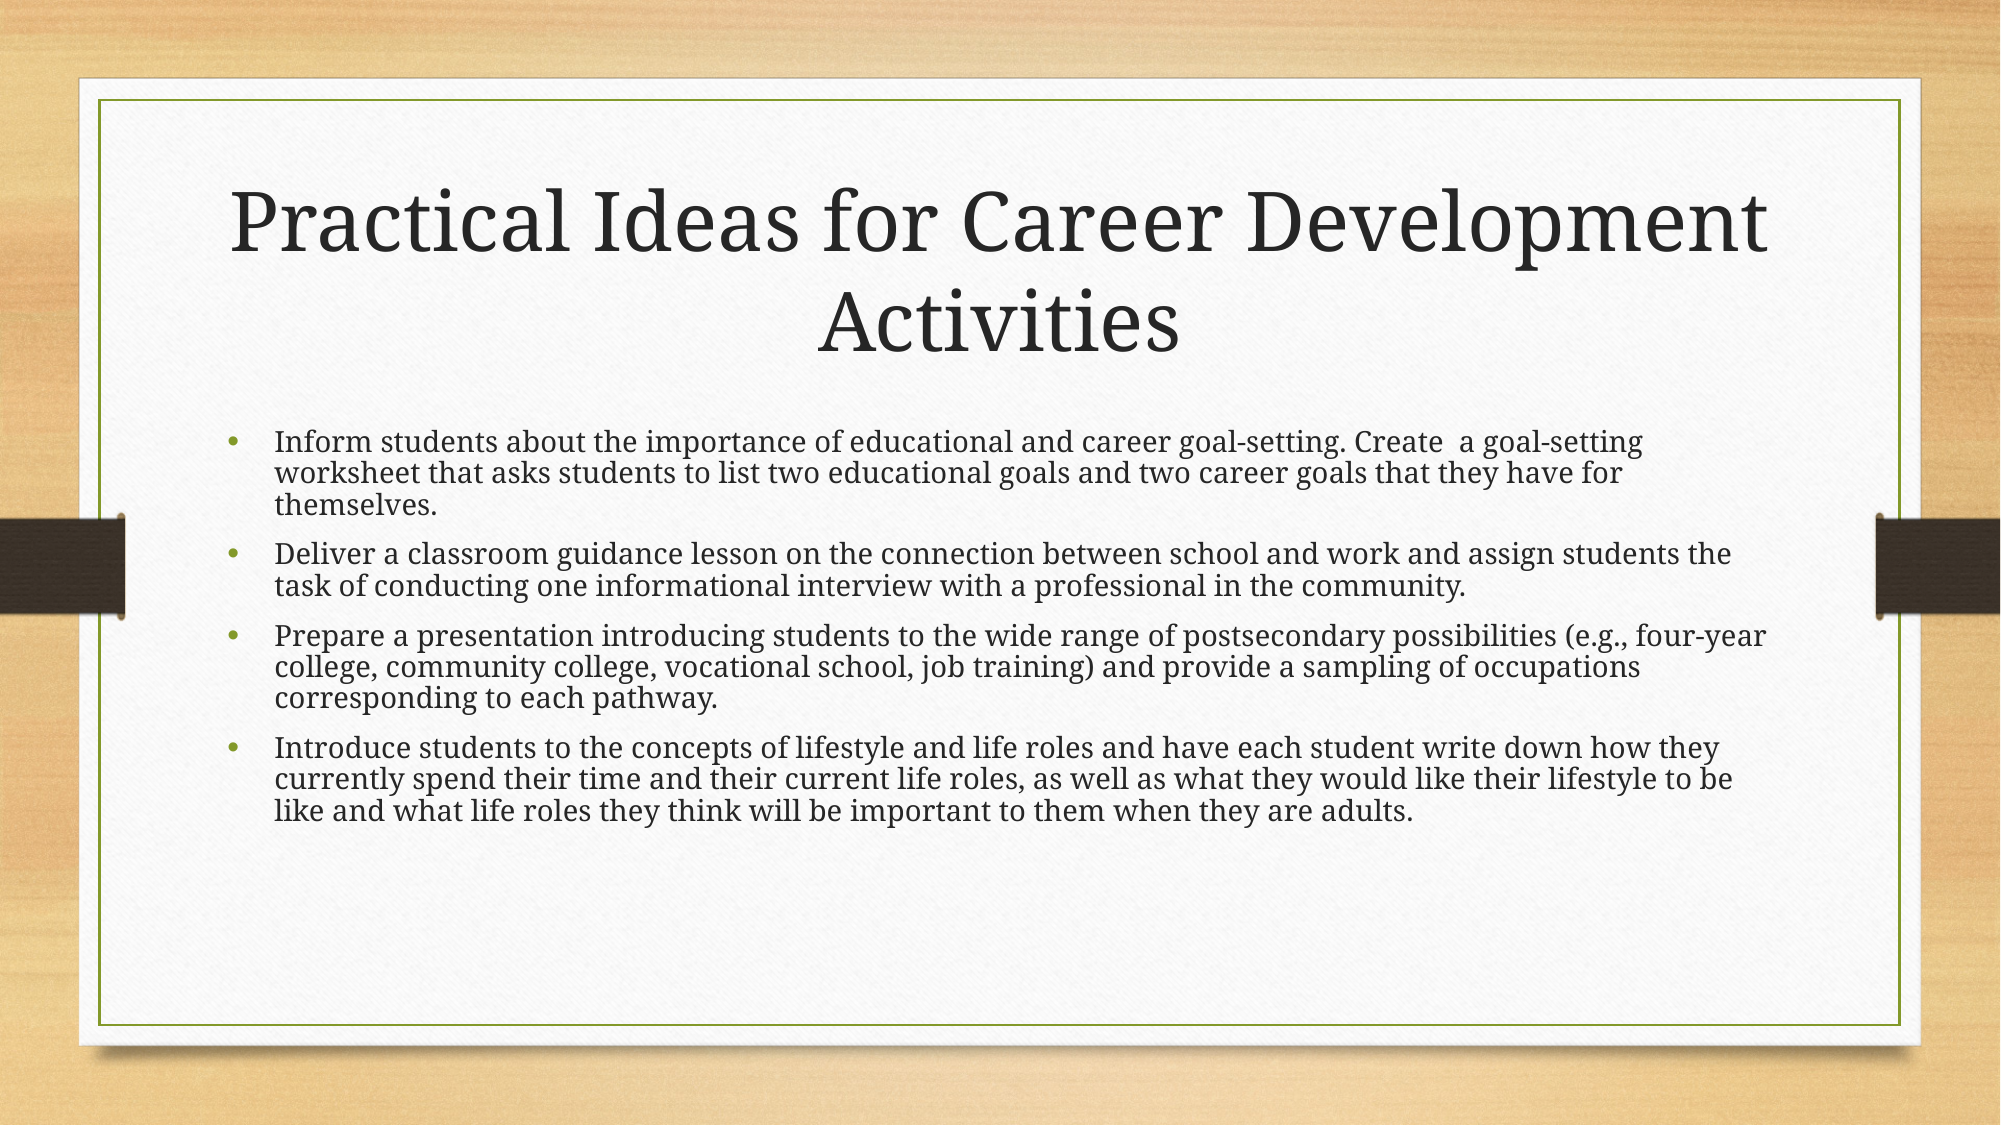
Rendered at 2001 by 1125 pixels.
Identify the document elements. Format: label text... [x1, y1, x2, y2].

title Practical Ideas for Career Development Activities [212, 161, 1788, 375]
picture [0, 0, 2001, 1125]
list Inform students about the importance of educational and career goal-setting. Create a goal-setting worksheet that asks students to list two educational goals and two career goals that they have for themselves. Deliver a classroom guidance lesson on the connection between school and work and assign students the task of conducting one informational interview with a professional in the community. Prepare a presentation introducing students to the wide range of postsecondary possibilities (e.g., four-year college, community college, vocational school, job training) and provide a sampling of occupations corresponding to each pathway. Introduce students to the concepts of lifestyle and life roles and have each student write down how they currently spend their time and their current life roles, as well as what they would like their lifestyle to be like and what life roles they think will be important to them when they are adults. [212, 419, 1788, 964]
